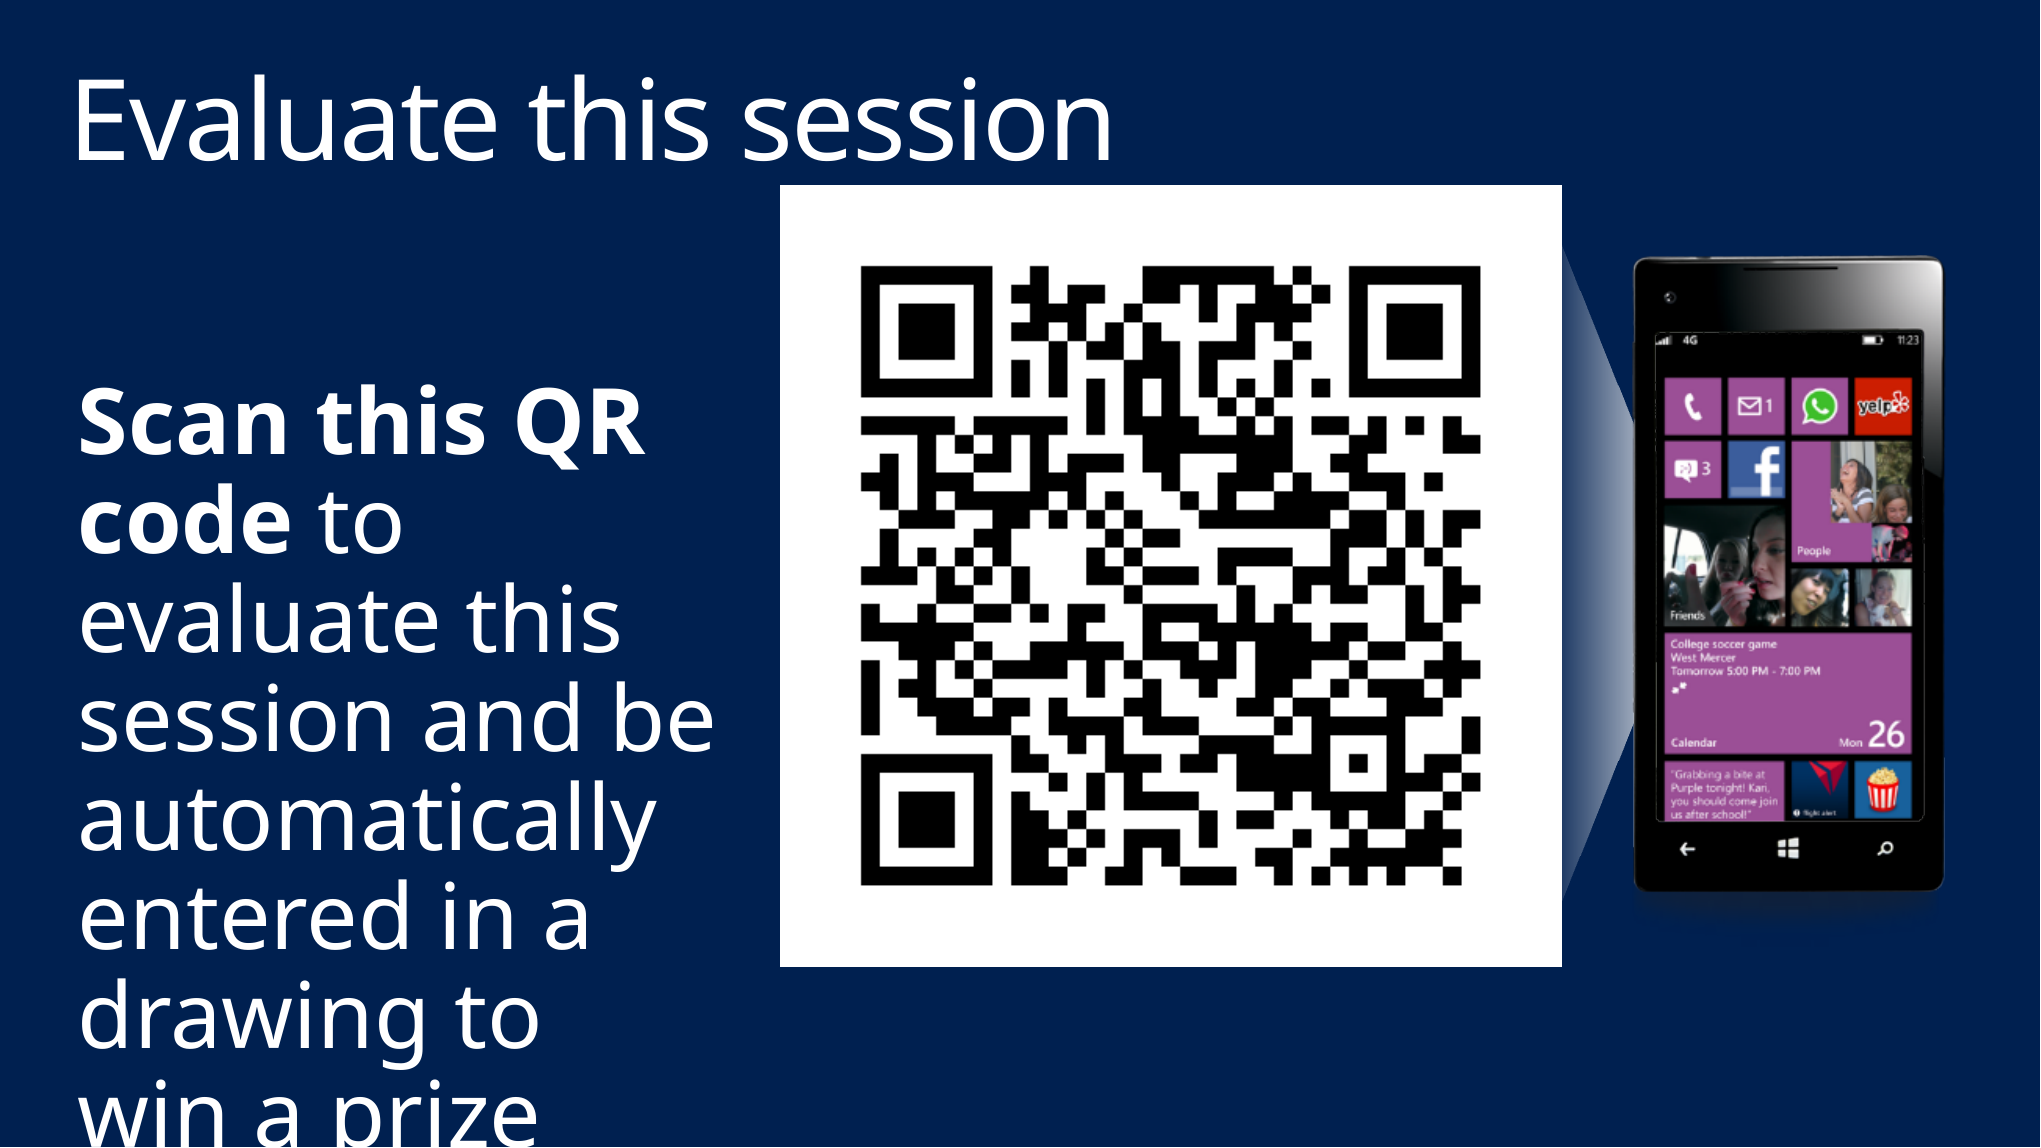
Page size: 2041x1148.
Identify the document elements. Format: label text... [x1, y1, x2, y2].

title Evaluate this session [45, 48, 1996, 200]
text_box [1630, 255, 1946, 947]
text_box [1562, 242, 1630, 903]
text_box Scan this QR code to evaluate this session and be automatically entered in a drawing to win a prize [47, 351, 798, 1148]
picture [780, 185, 1562, 968]
